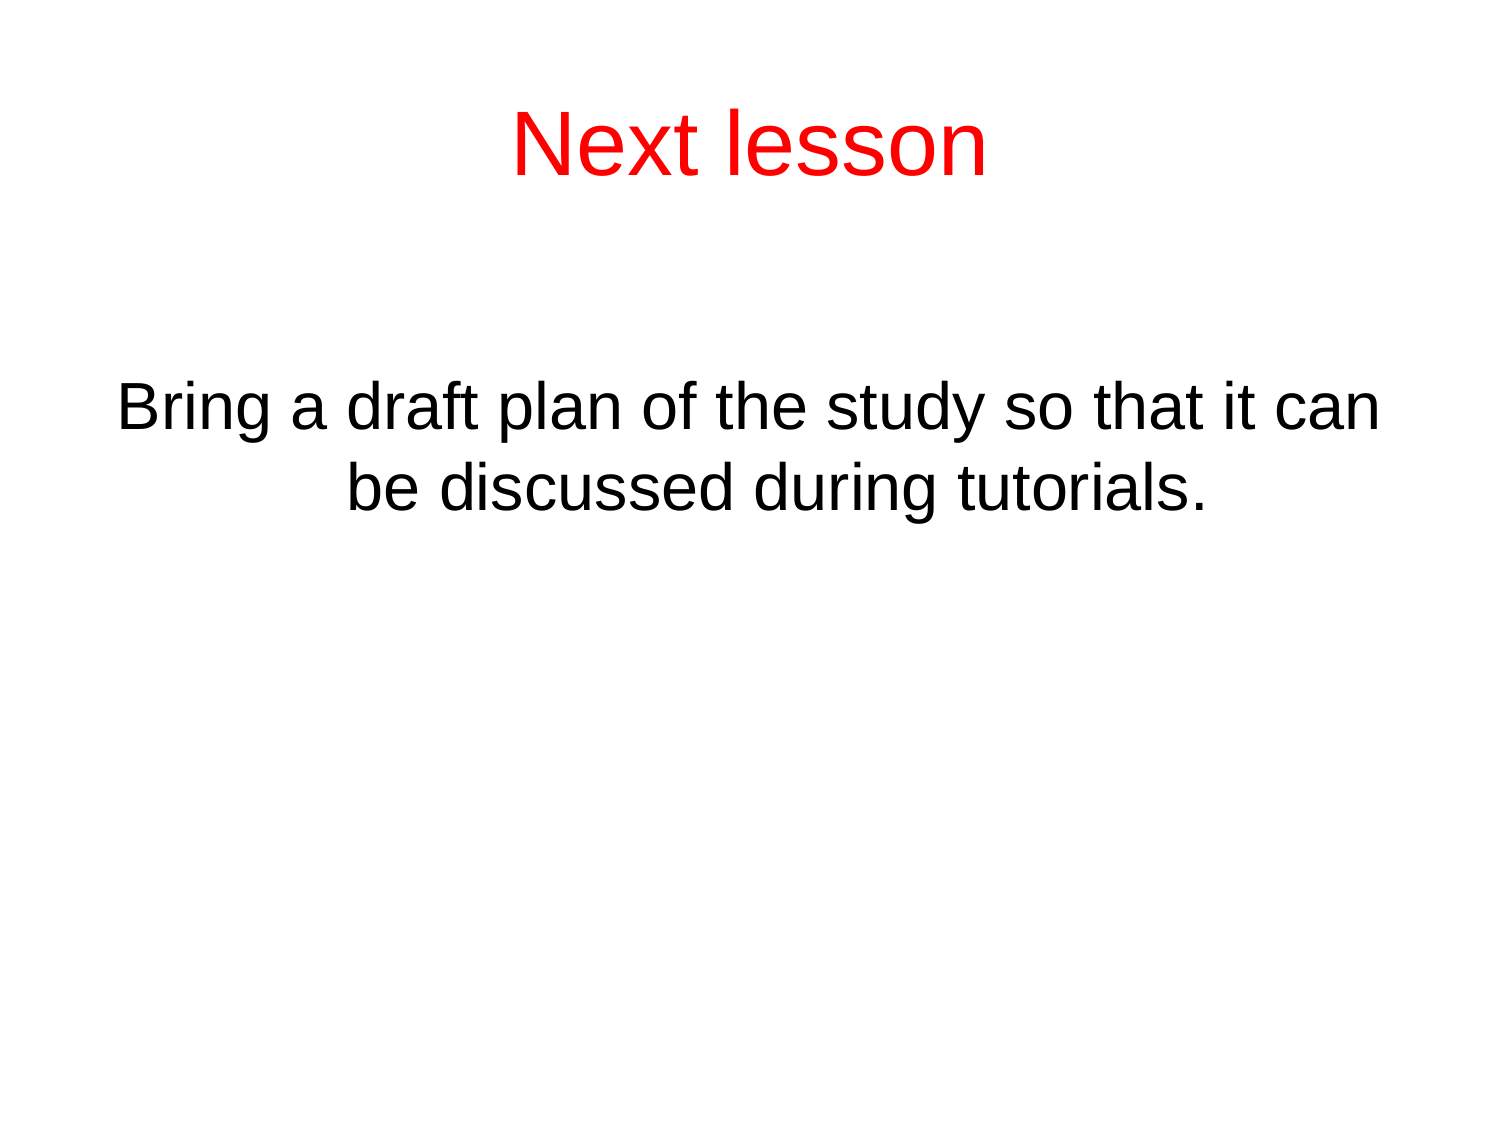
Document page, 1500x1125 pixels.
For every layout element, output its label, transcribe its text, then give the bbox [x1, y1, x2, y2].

list Bring a draft plan of the study so that it can be discussed during tutorials. [74, 262, 1426, 1006]
title Next lesson [74, 44, 1426, 233]
